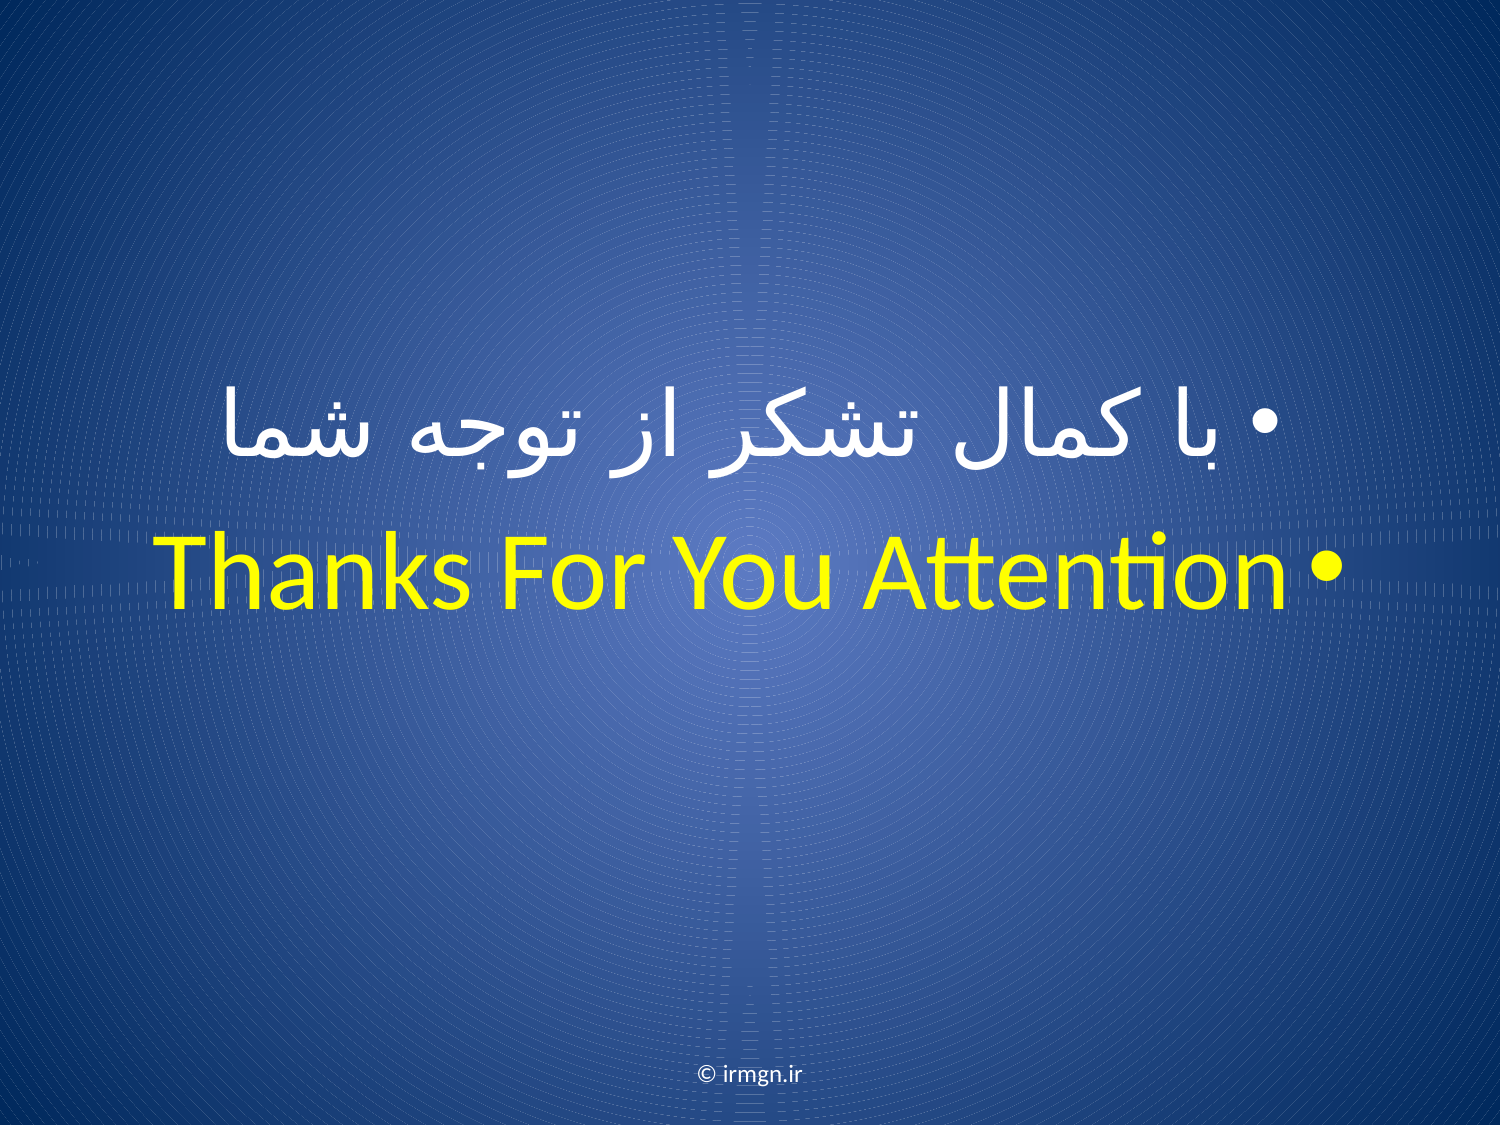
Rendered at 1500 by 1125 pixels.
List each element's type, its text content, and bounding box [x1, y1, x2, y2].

footer © irmgn.ir [512, 1042, 988, 1103]
list با کمال تشکر از توجه شما Thanks For You Attention [75, 99, 1425, 1005]
